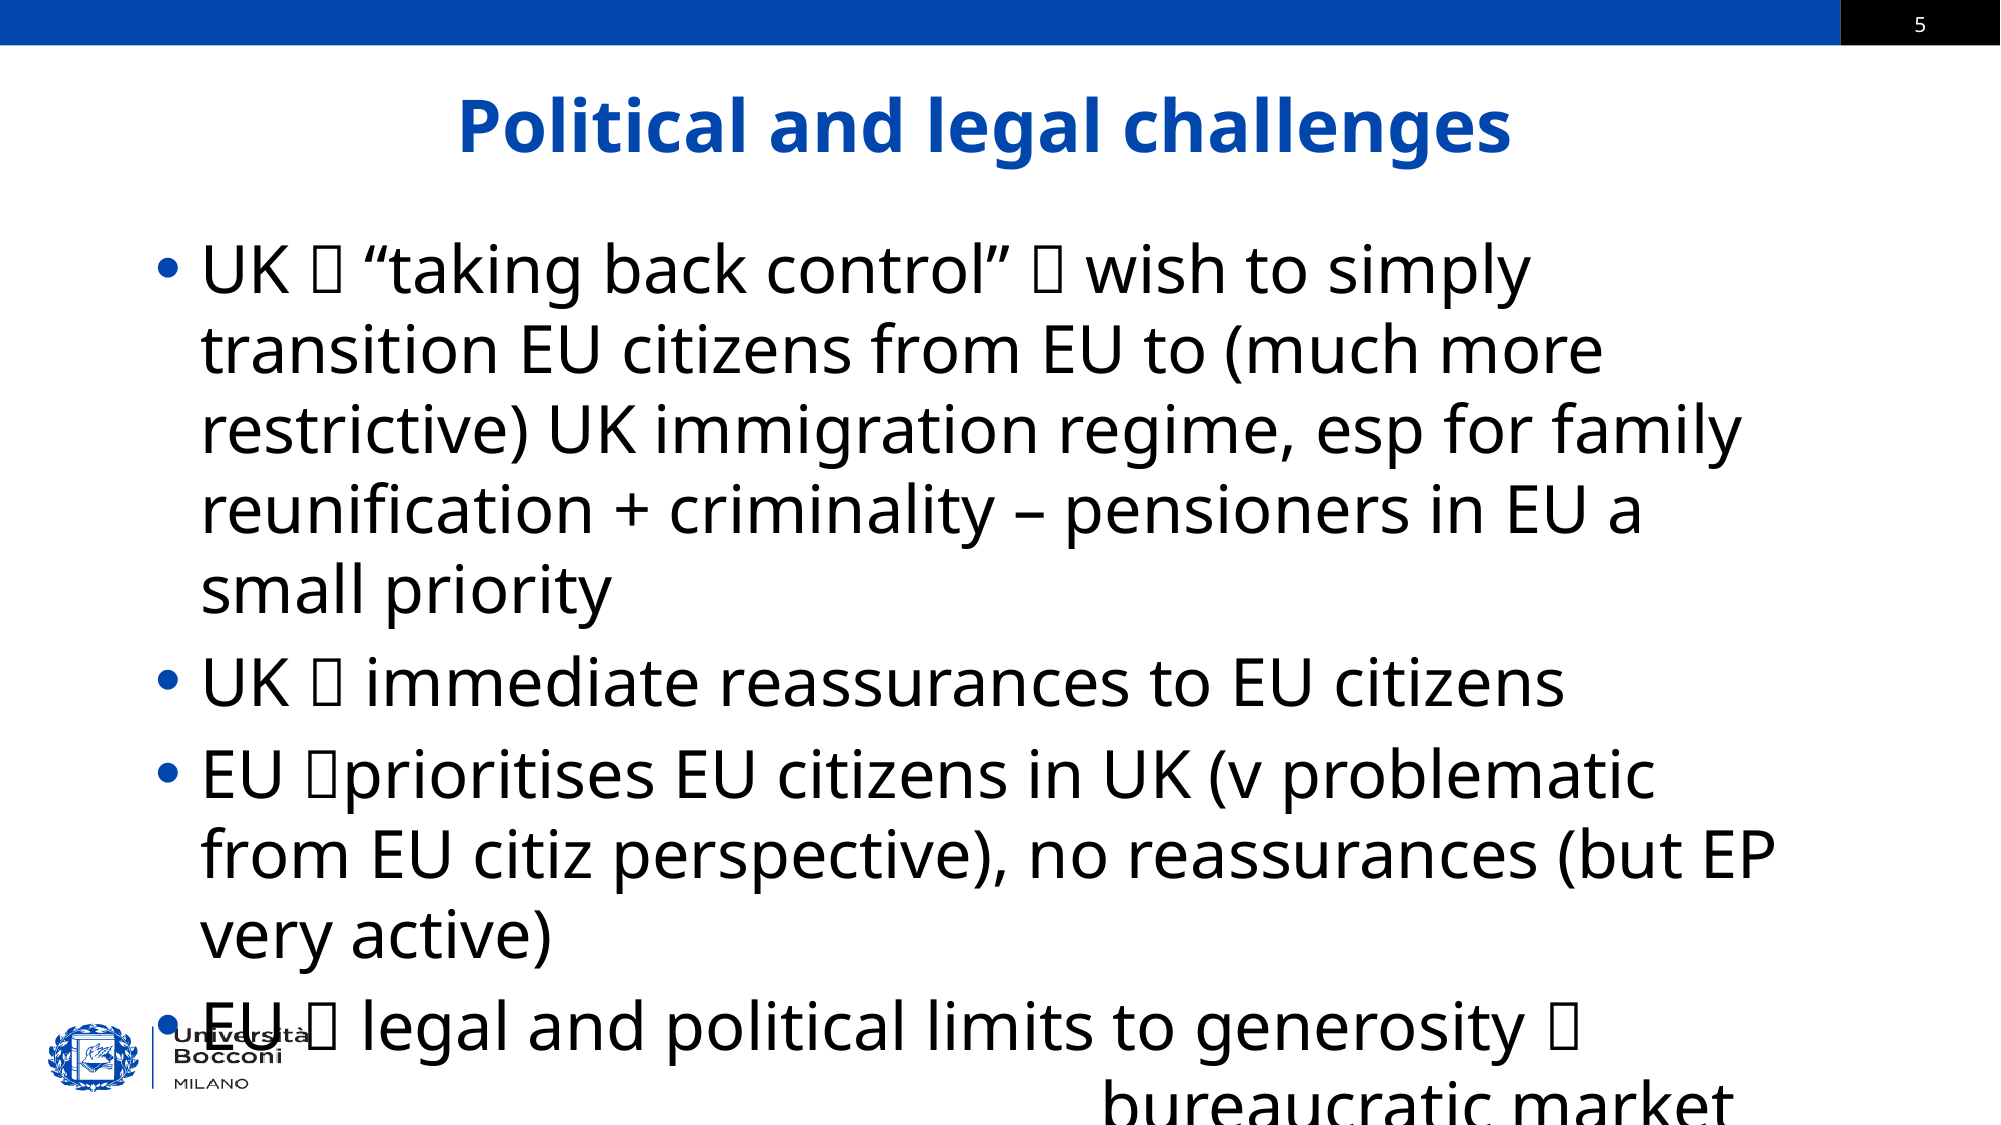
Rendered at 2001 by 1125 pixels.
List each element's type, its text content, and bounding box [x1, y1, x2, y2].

title Political and legal challenges [155, 94, 1815, 171]
list UK  “taking back control”  wish to simply transition EU citizens from EU to (much more restrictive) UK immigration regime, esp for family reunification + criminality – pensioners in EU a small priority UK  immediate reassurances to EU citizens EU prioritises EU citizens in UK (v problematic from EU citiz perspective), no reassurances (but EP very active) EU  legal and political limits to generosity  bureaucratic market citizenship [155, 227, 1815, 1073]
picture [0, 989, 357, 1125]
